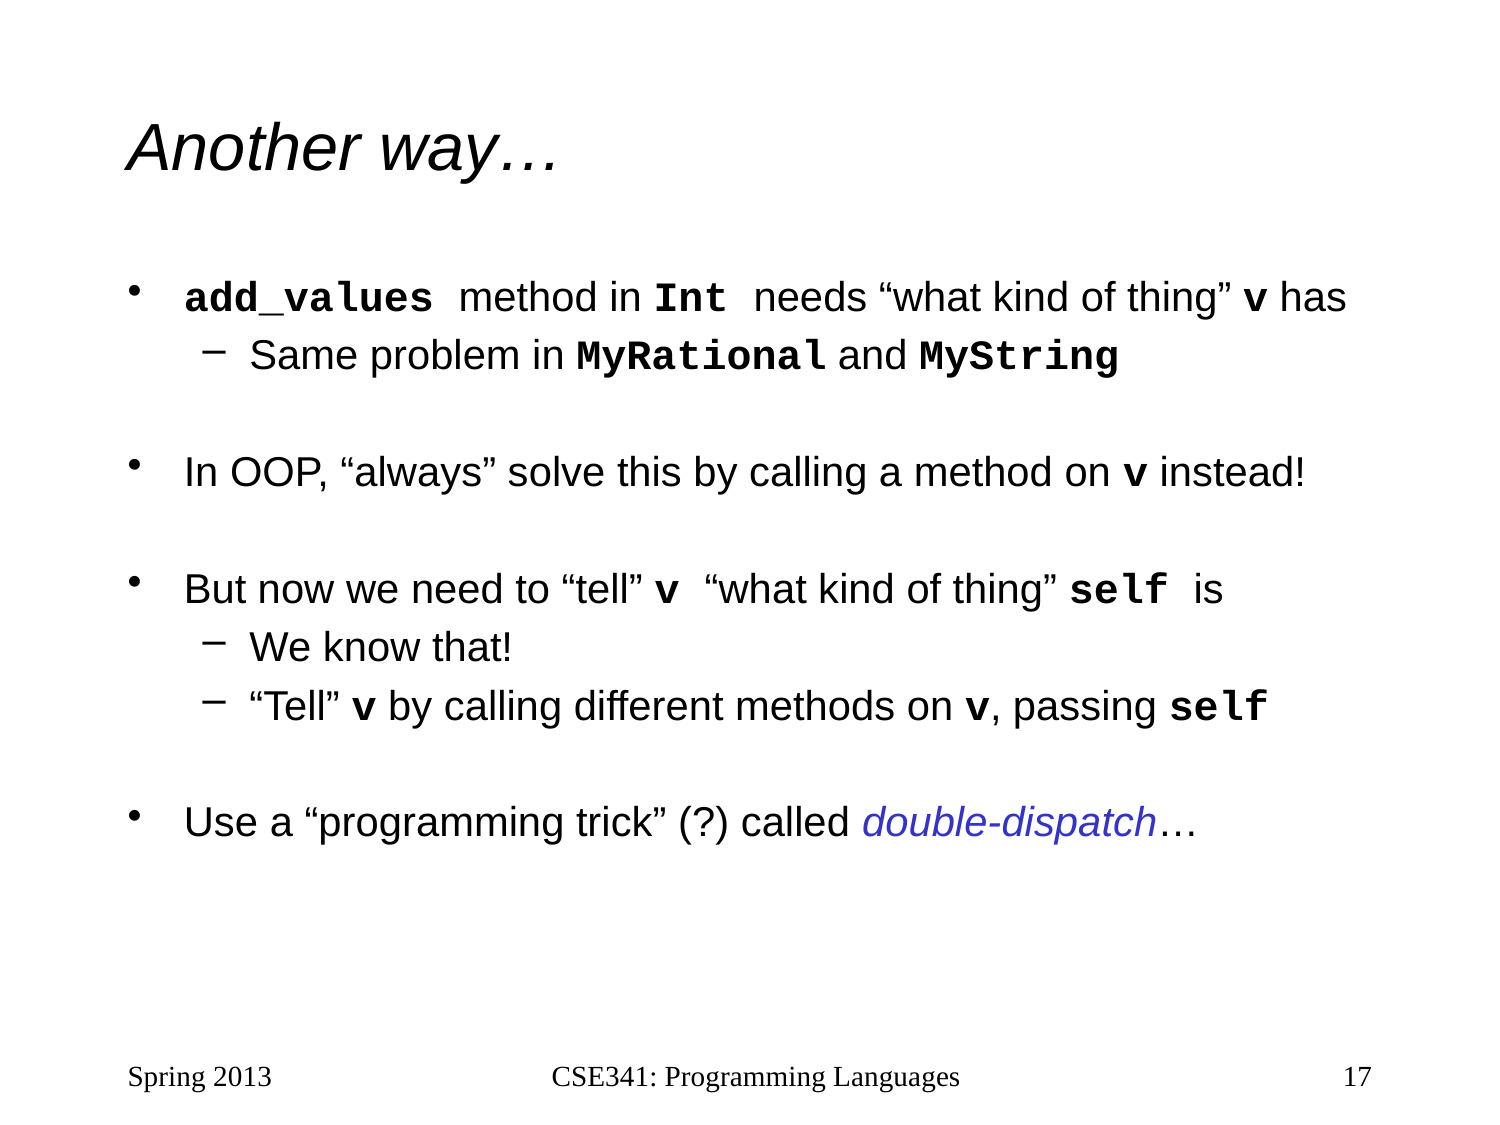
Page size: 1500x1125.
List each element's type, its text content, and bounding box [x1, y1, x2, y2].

slide_number Spring 2013 [112, 1049, 426, 1125]
footer CSE341: Programming Languages [474, 1049, 1038, 1125]
slide_number 17 [1074, 1049, 1388, 1125]
list add_values method in Int needs “what kind of thing” v has Same problem in MyRational and MyString In OOP, “always” solve this by calling a method on v instead! But now we need to “tell” v “what kind of thing” self is We know that! “Tell” v by calling different methods on v, passing self Use a “programming trick” (?) called double-dispatch… [112, 262, 1388, 1001]
title Another way… [112, 49, 1388, 238]
